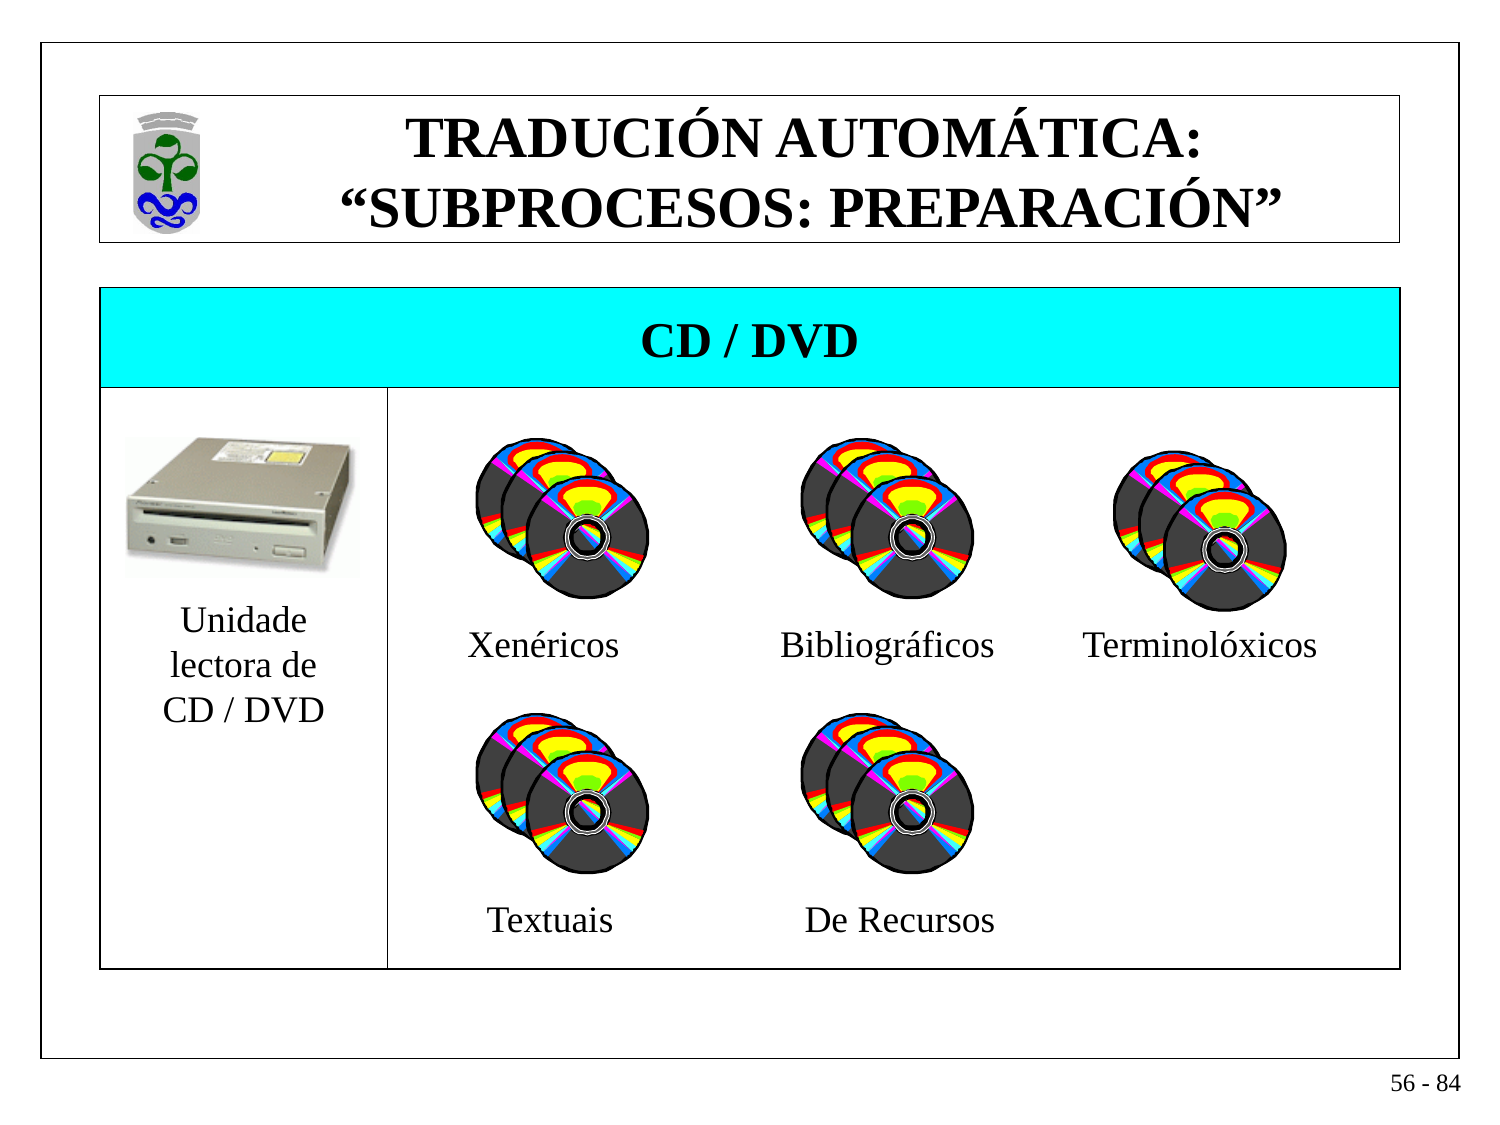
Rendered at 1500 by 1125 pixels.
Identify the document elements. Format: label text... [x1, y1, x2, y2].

text_box CD / DVD [99, 287, 1400, 387]
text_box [99, 387, 388, 970]
slide_number 56 - 84 [1163, 1058, 1477, 1089]
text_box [133, 112, 200, 234]
title TRADUCIÓN AUTOMÁTICA: “SUBPROCESOS: PREPARACIÓN” [99, 95, 1400, 243]
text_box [388, 387, 1400, 970]
